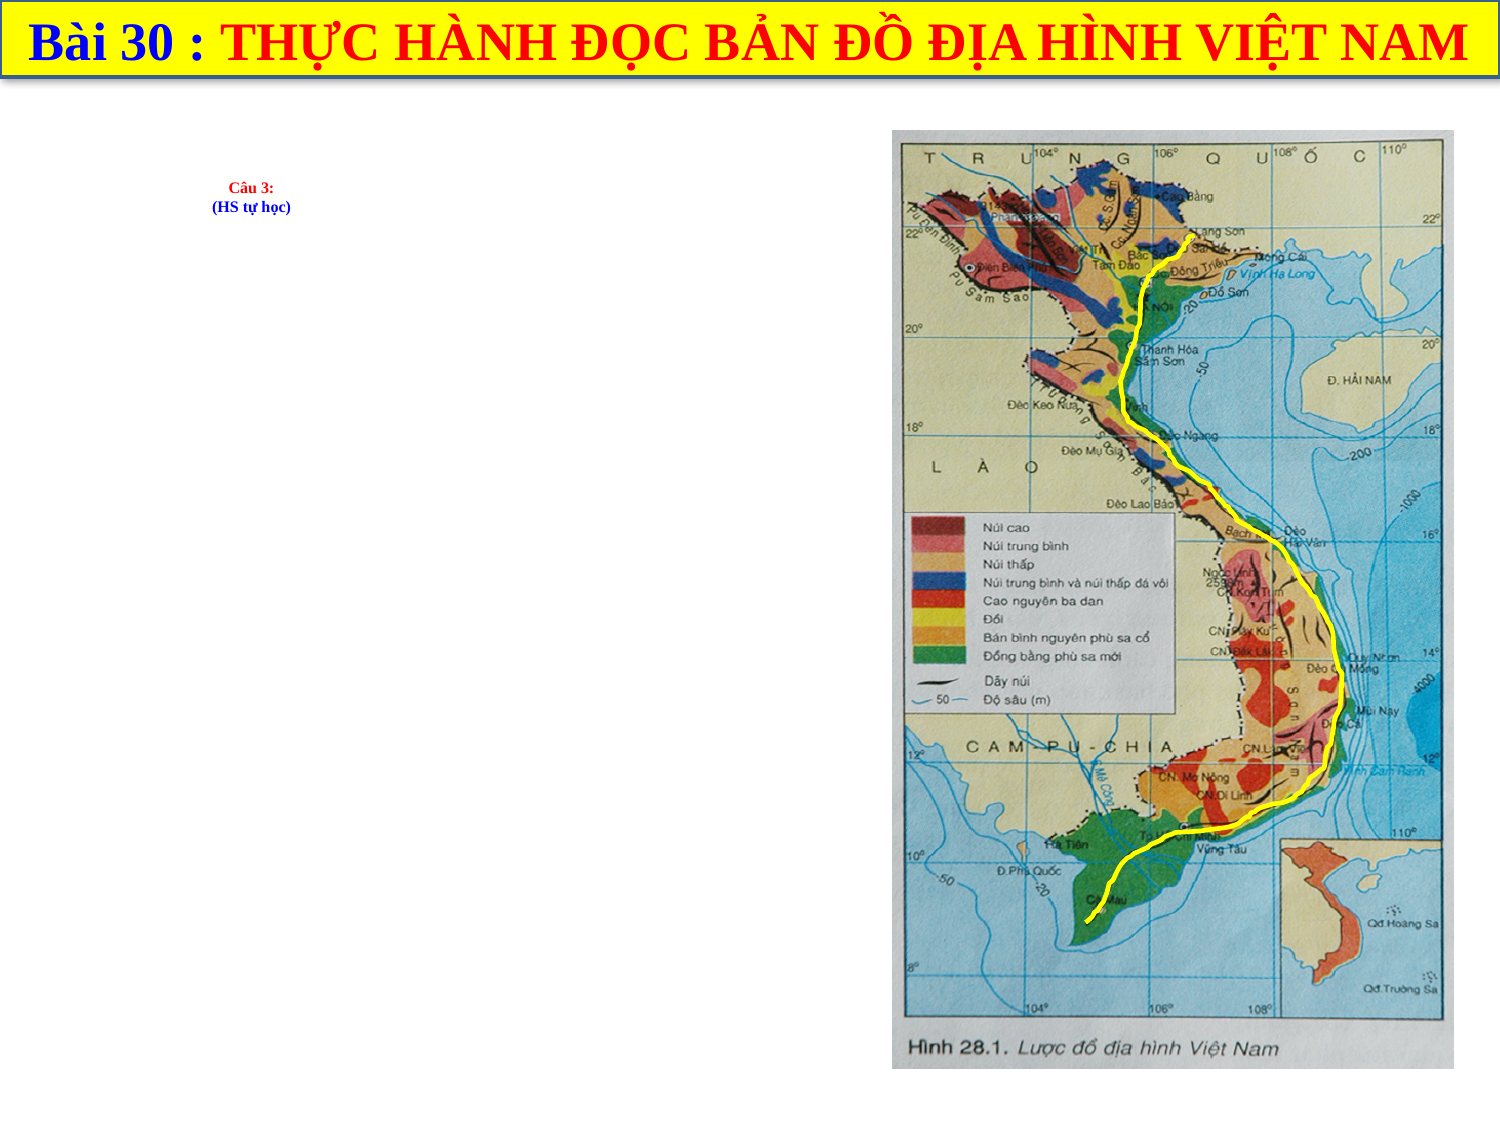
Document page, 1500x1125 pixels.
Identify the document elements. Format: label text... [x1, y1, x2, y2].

text_box Bài 30 : THỰC HÀNH ĐỌC BẢN ĐỒ ĐỊA HÌNH VIỆT NAM [0, 0, 1500, 79]
title Câu 3: (HS tự học) [0, 153, 528, 244]
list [892, 130, 1454, 1069]
